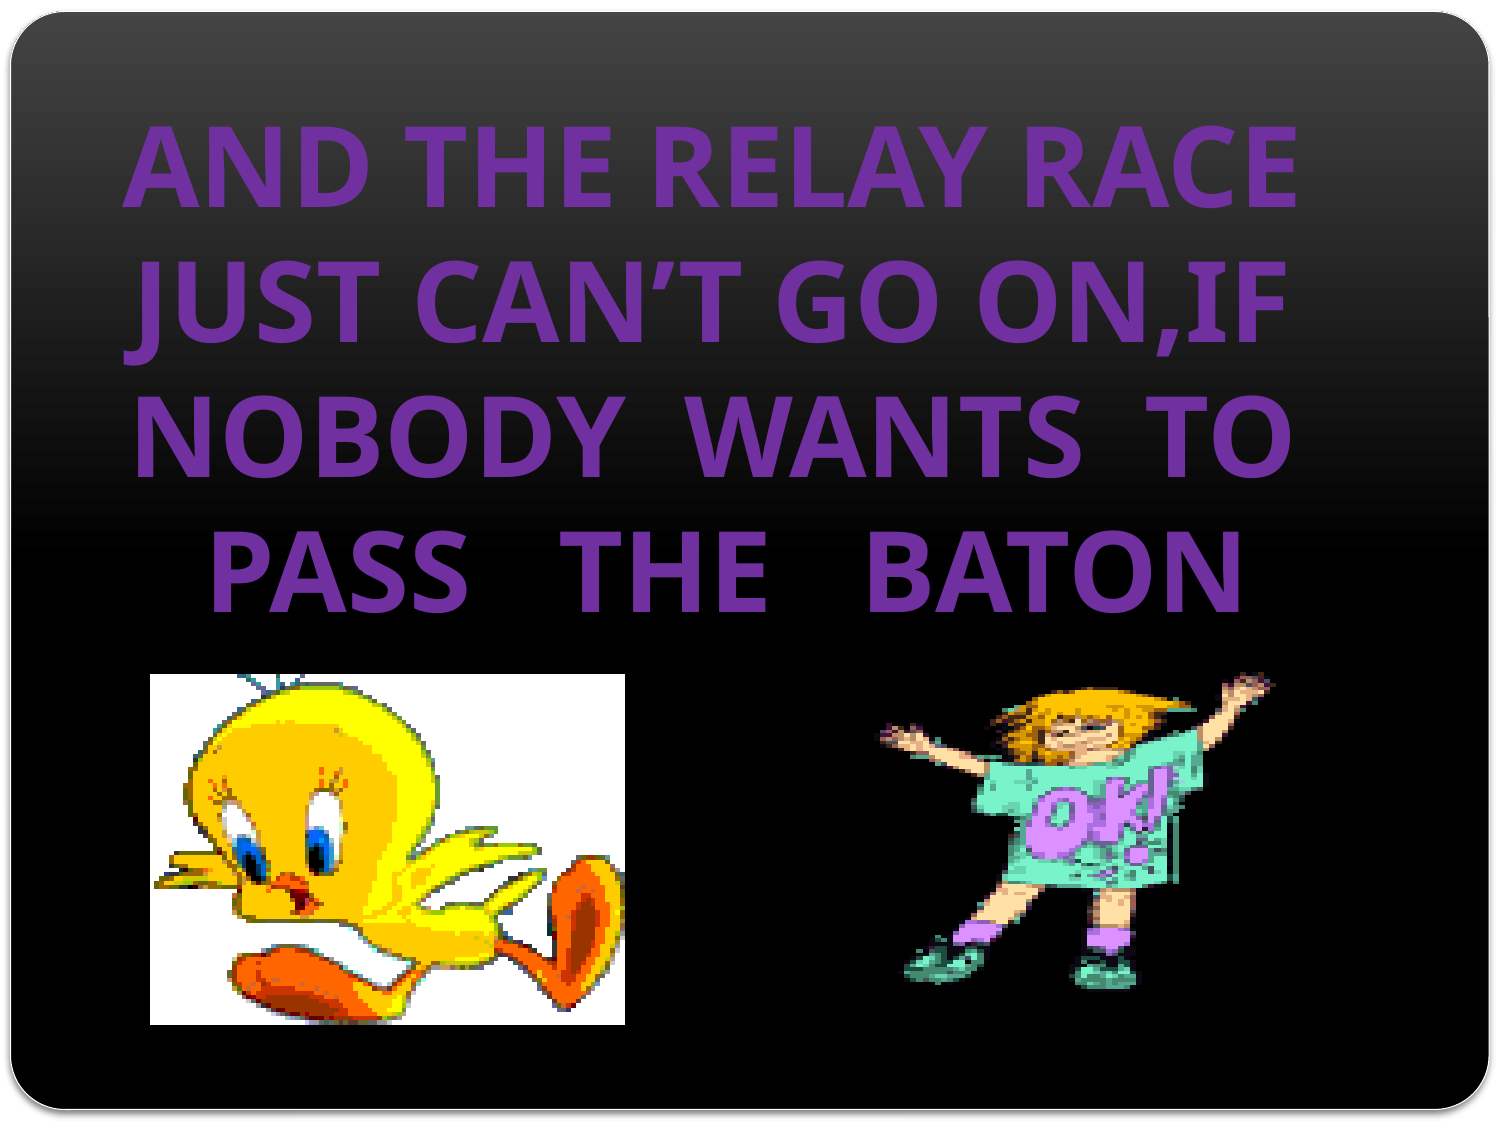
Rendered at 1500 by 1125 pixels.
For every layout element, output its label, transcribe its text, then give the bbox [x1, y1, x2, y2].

text_box AND THE RELAY RACE JUST CAN’T GO ON,IF NOBODY WANTS TO PASS THE BATON [50, 87, 1375, 643]
picture [149, 674, 626, 1026]
picture [862, 662, 1338, 1001]
